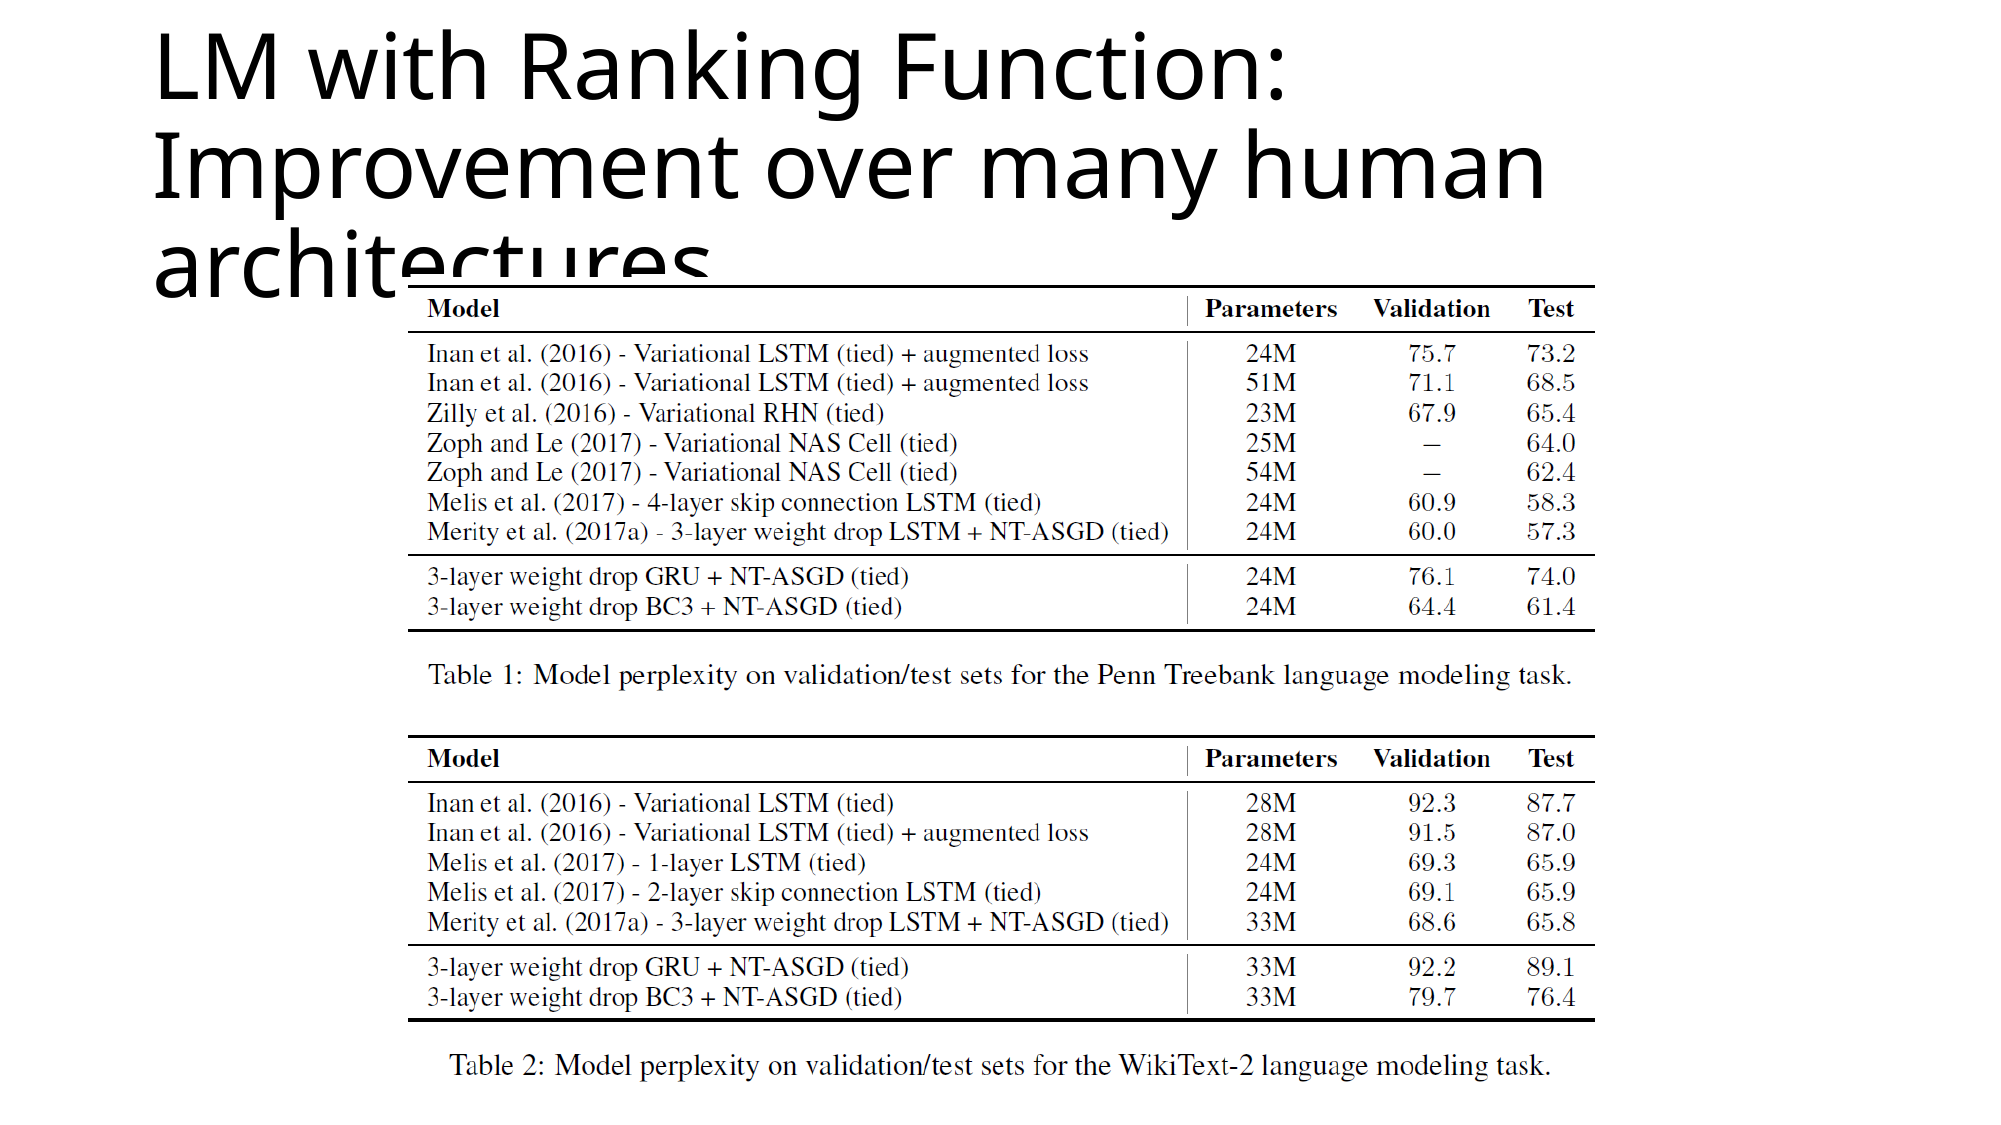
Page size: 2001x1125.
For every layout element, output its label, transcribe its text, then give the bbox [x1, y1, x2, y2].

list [400, 277, 1600, 1087]
title LM with Ranking Function: Improvement over many human architectures [137, 59, 1863, 278]
